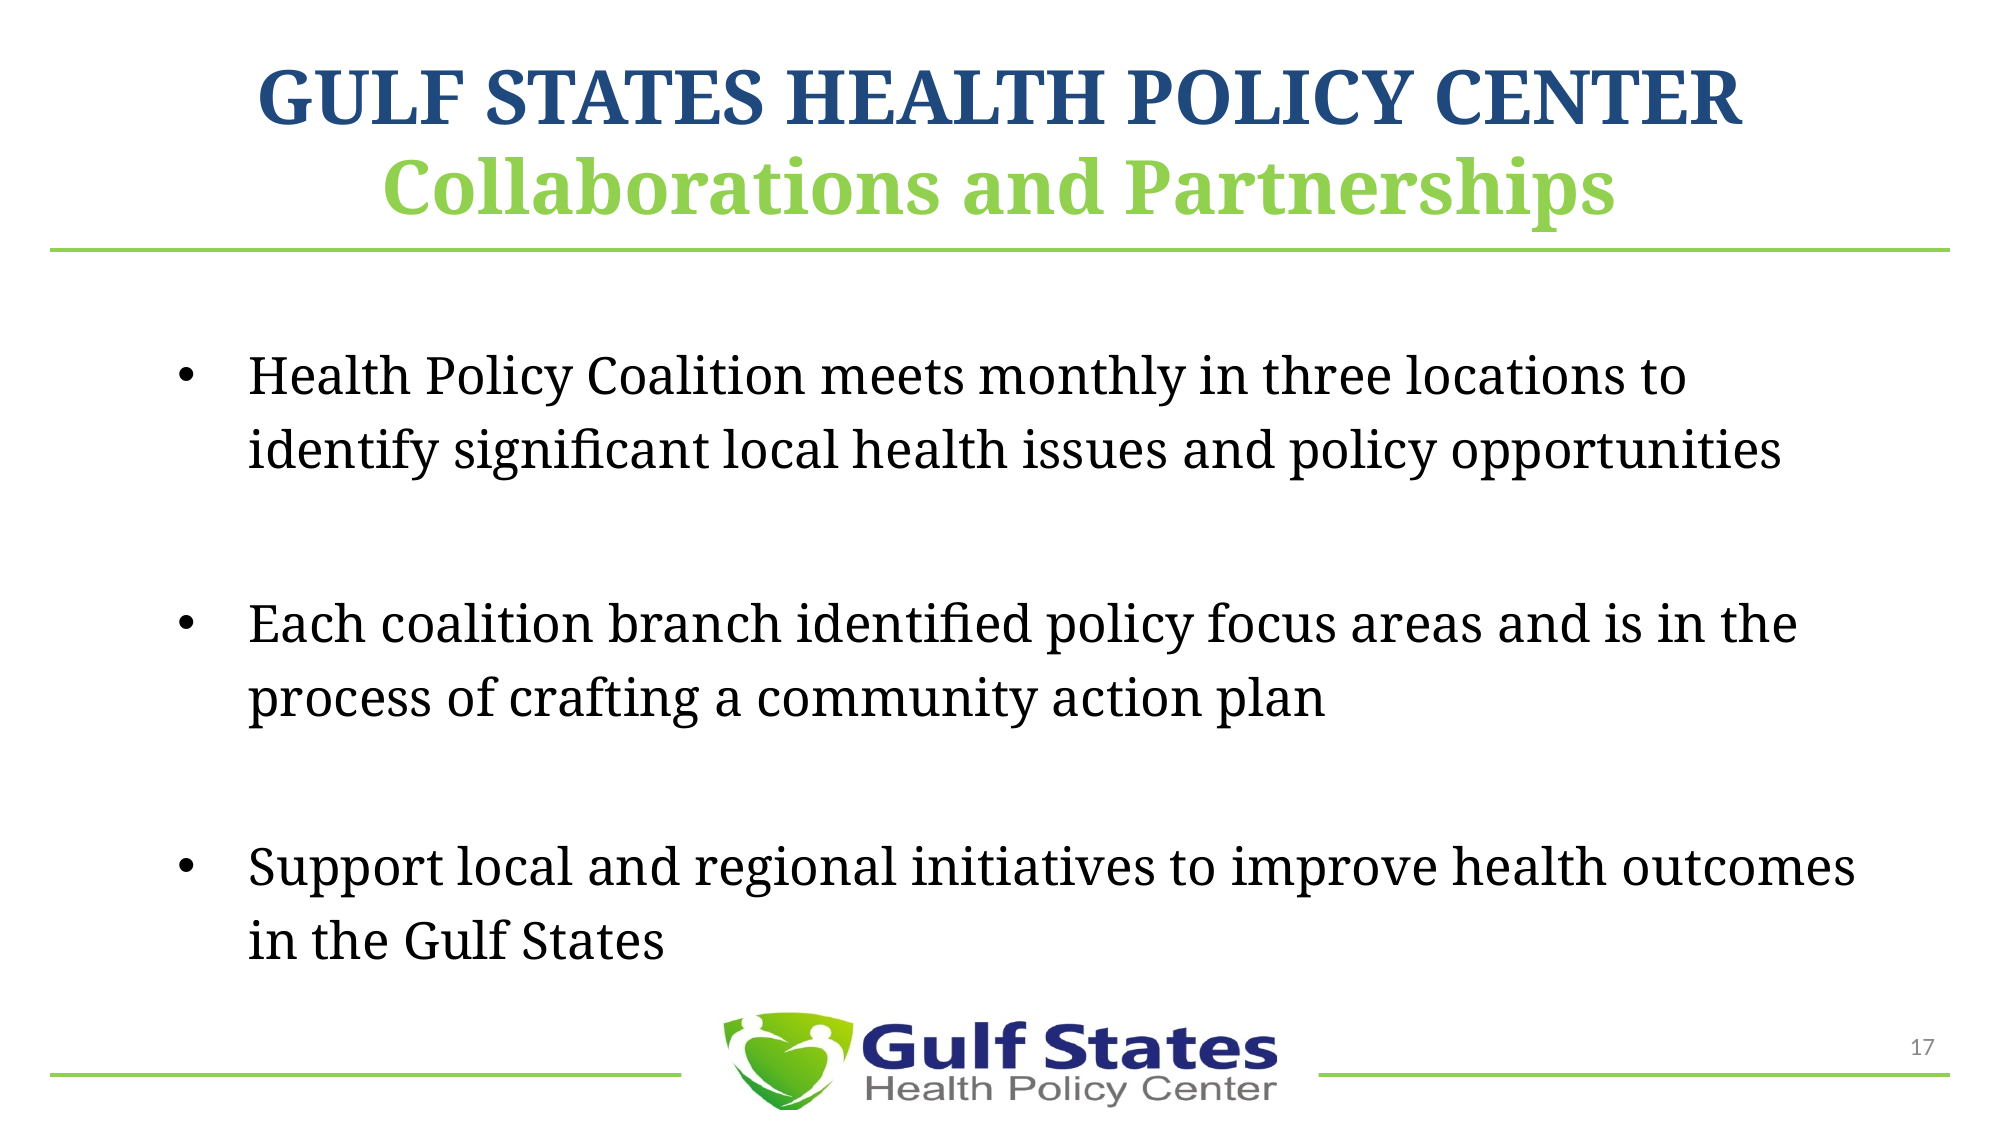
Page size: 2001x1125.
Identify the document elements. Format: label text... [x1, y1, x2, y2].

list Health Policy Coalition meets monthly in three locations to identify significant local health issues and policy opportunities Each coalition branch identified policy focus areas and is in the process of crafting a community action plan Support local and regional initiatives to improve health outcomes in the Gulf States [99, 236, 1900, 980]
picture [681, 999, 1319, 1110]
title GULF STATES HEALTH POLICY CENTER Collaborations and Partnerships [99, 49, 1900, 236]
slide_number 17 [1783, 1015, 1950, 1075]
